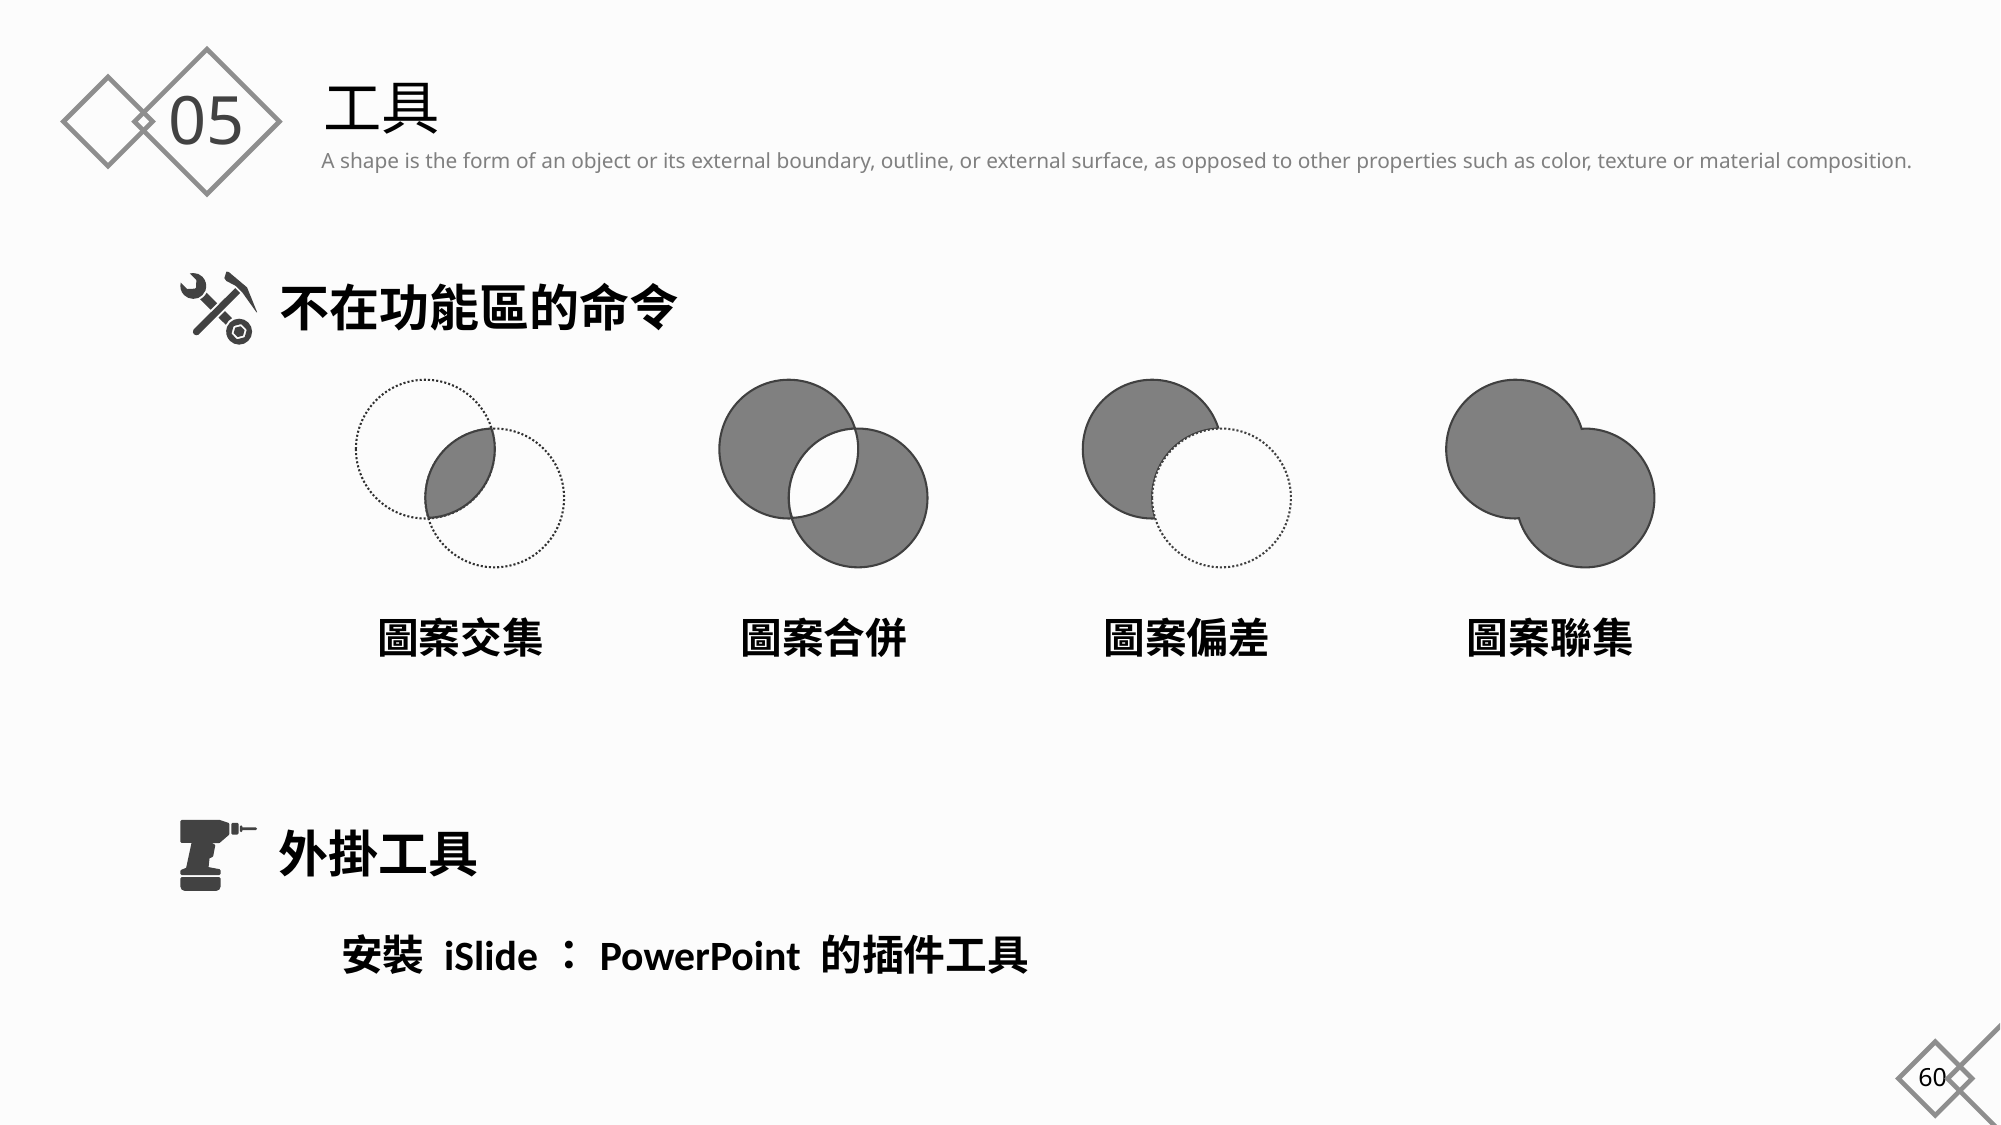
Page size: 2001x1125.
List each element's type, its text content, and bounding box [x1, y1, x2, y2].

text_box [719, 379, 928, 568]
text_box [180, 877, 221, 891]
text_box 不在功能區的命令 [264, 268, 695, 344]
text_box 圖案合併 [725, 604, 923, 669]
text_box [180, 819, 230, 876]
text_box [1082, 379, 1291, 568]
slide_number 60 [1900, 1048, 1966, 1109]
text_box [1445, 378, 1656, 569]
text_box 圖案聯集 [1451, 604, 1649, 669]
text_box 圖案偏差 [1088, 604, 1286, 669]
text_box 外掛工具 [263, 815, 494, 890]
text_box [231, 822, 258, 835]
text_box [180, 271, 258, 345]
text_box 圖案交集 [362, 604, 560, 669]
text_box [355, 379, 565, 568]
text_box 安裝 iSlide：PowerPoint 的插件工具 [326, 921, 1044, 987]
title 工具 [309, 64, 1939, 150]
